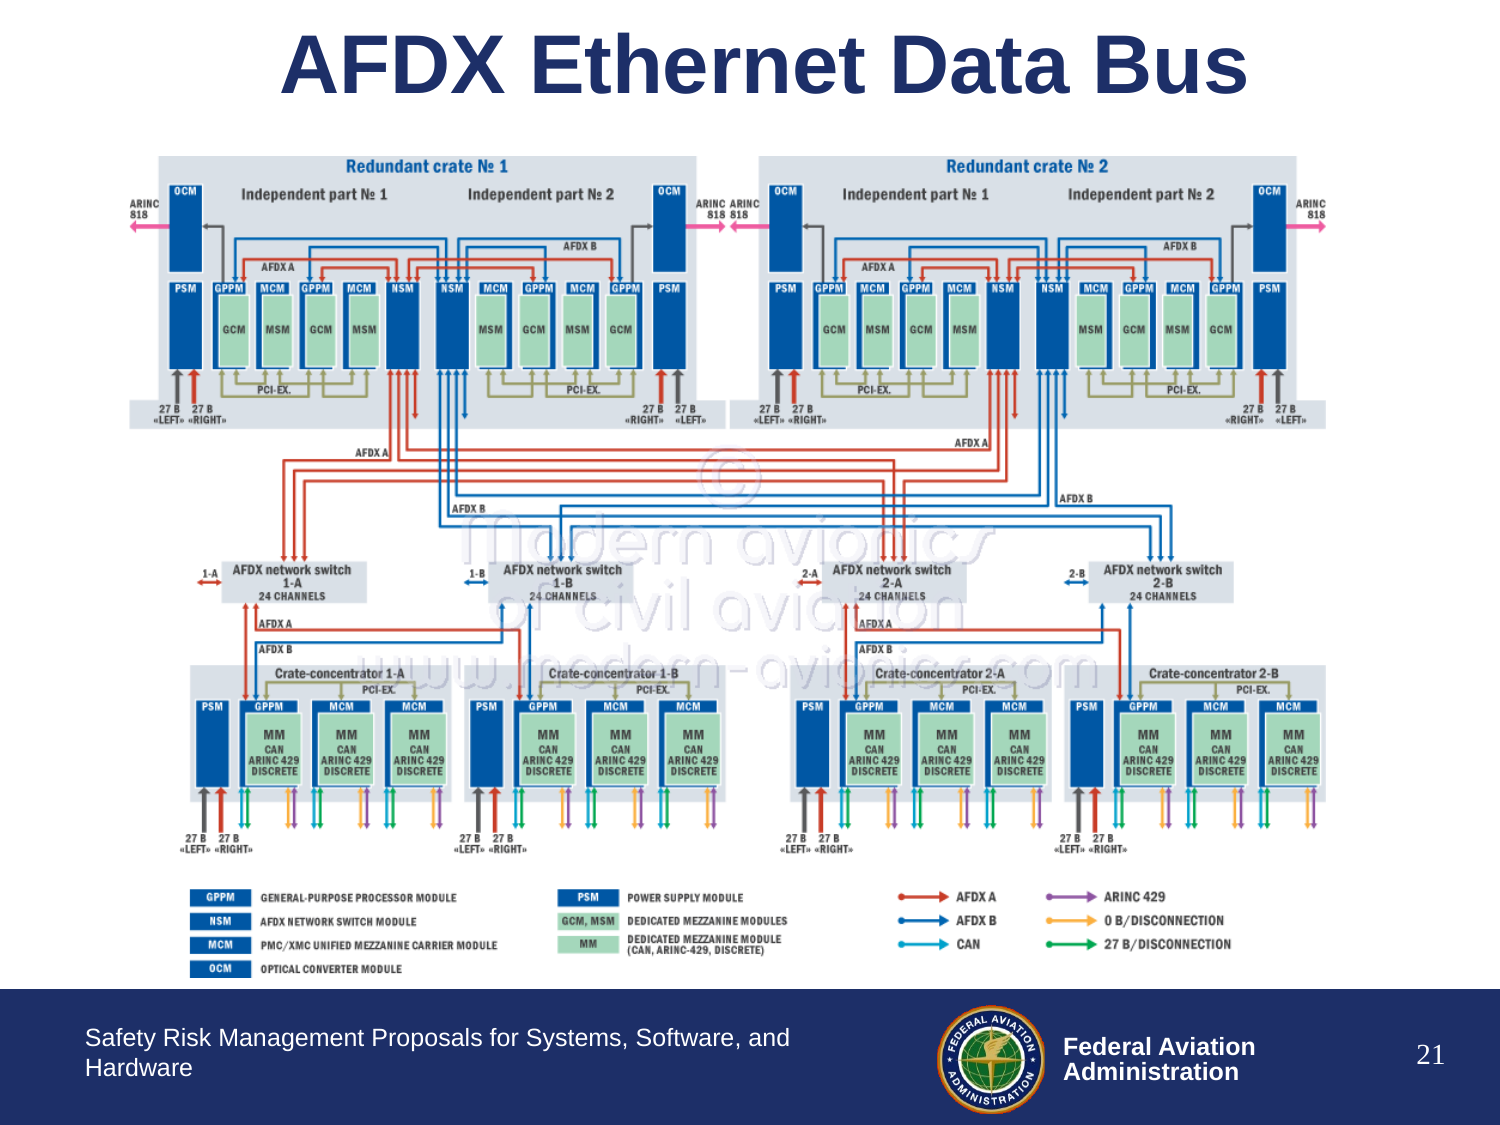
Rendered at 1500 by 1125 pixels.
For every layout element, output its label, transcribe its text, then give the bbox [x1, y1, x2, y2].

title AFDX Ethernet Data Bus [70, 11, 1461, 109]
picture [129, 156, 1327, 978]
picture [936, 1004, 1045, 1114]
